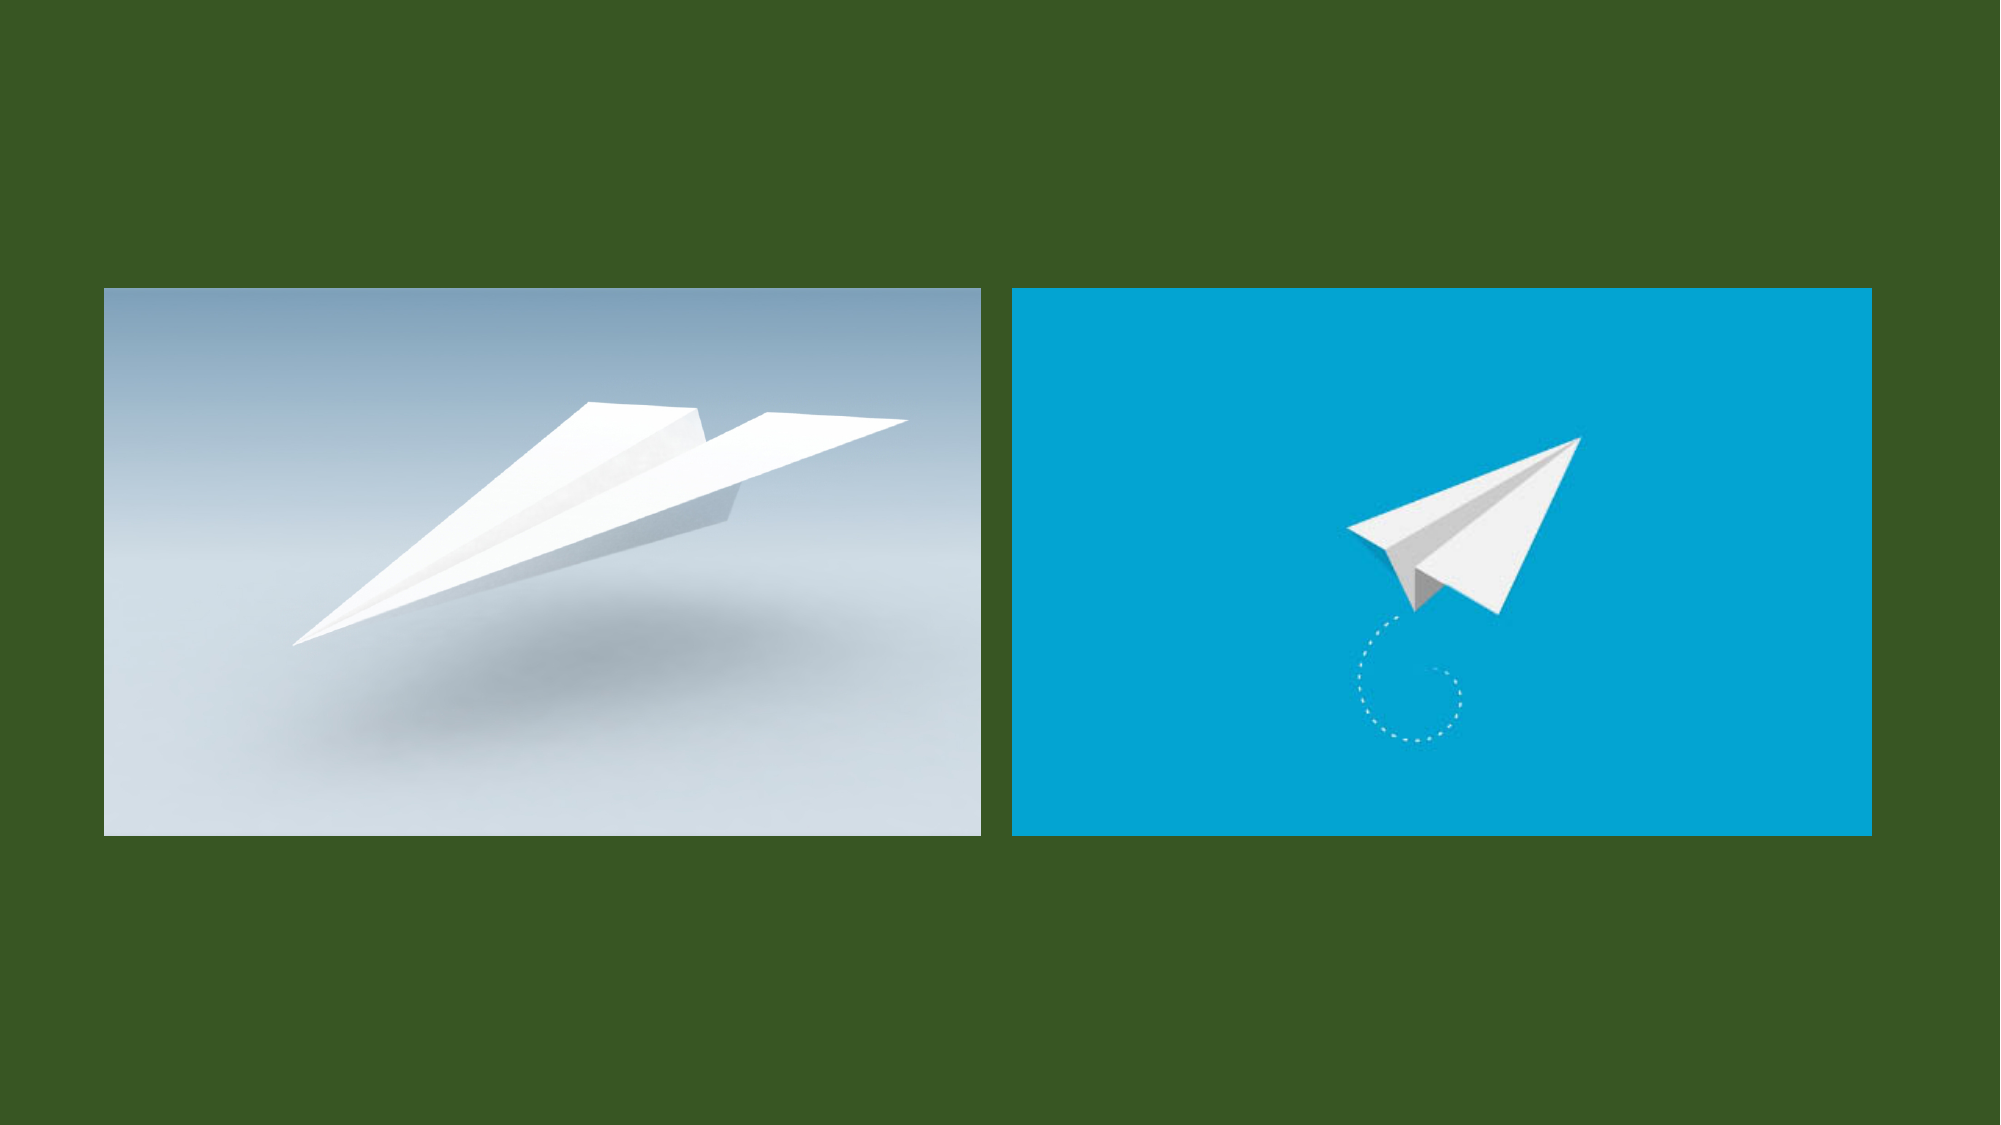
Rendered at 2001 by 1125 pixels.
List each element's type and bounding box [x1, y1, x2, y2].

picture [1347, 438, 1581, 615]
picture [104, 288, 981, 837]
picture [1372, 719, 1380, 727]
